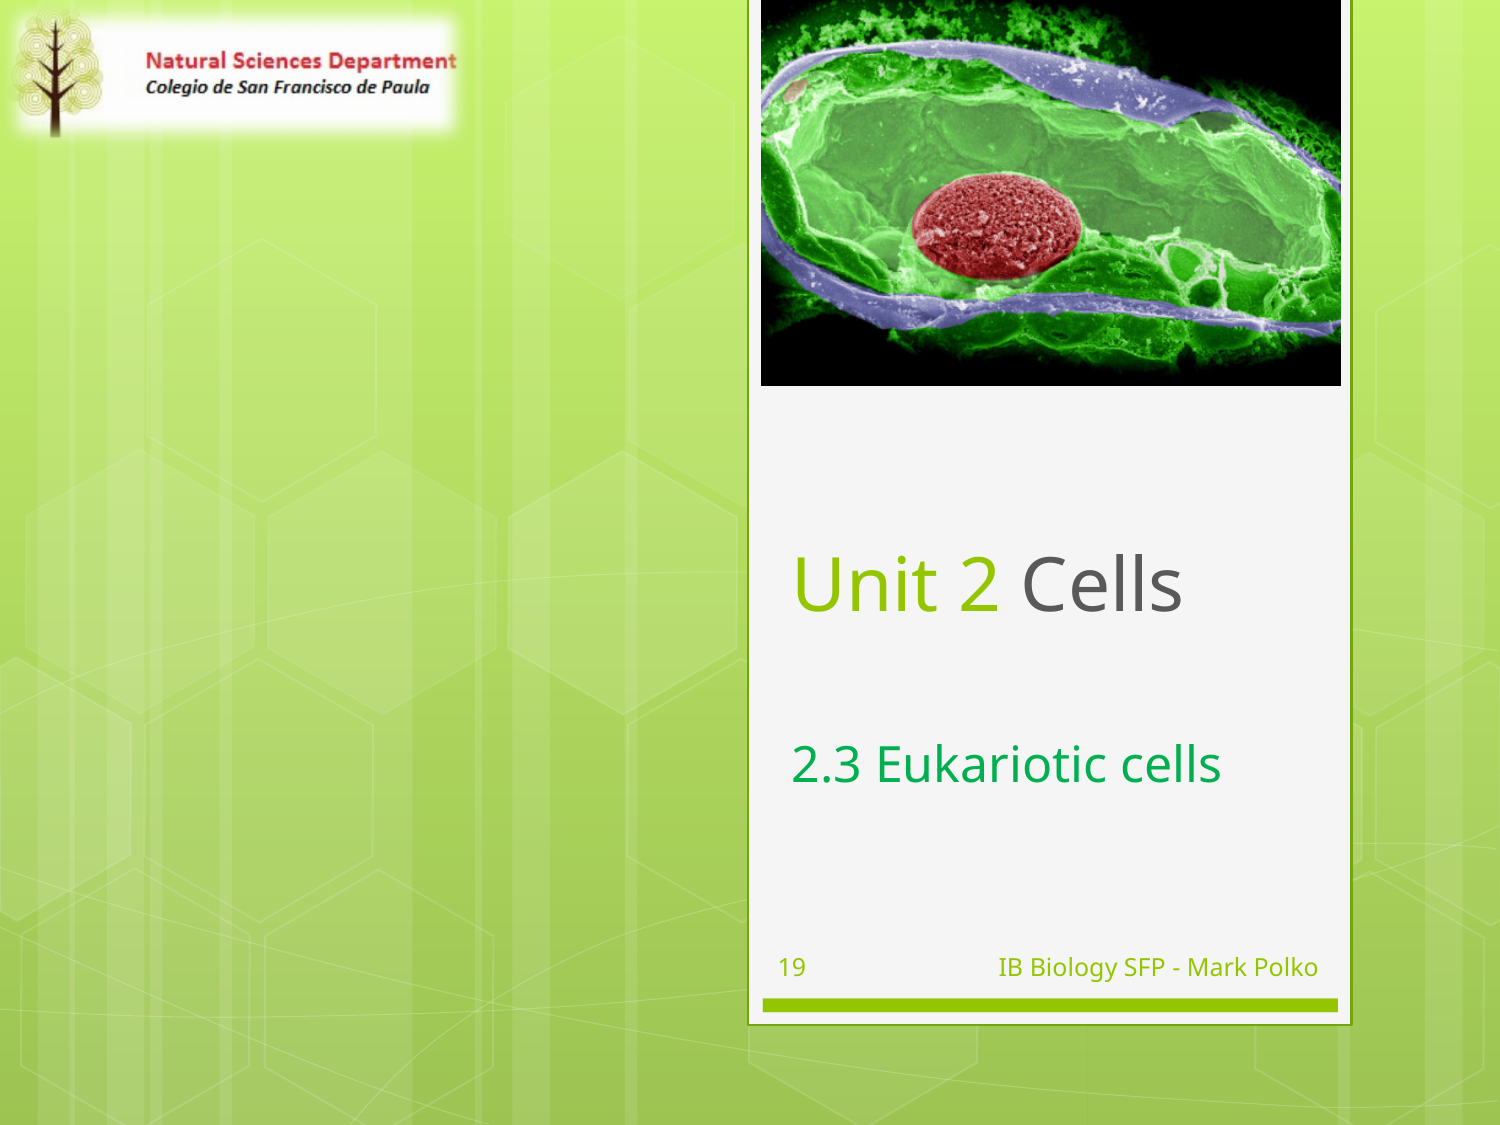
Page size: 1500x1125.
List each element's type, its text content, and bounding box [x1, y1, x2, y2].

subtitle 2.3 Eukariotic cells [776, 725, 1320, 933]
slide_number 19 [762, 938, 869, 999]
title Unit 2 Cells [776, 444, 1320, 724]
picture [761, 0, 1341, 386]
footer IB Biology SFP - Mark Polko [870, 938, 1335, 999]
picture [0, 0, 472, 151]
